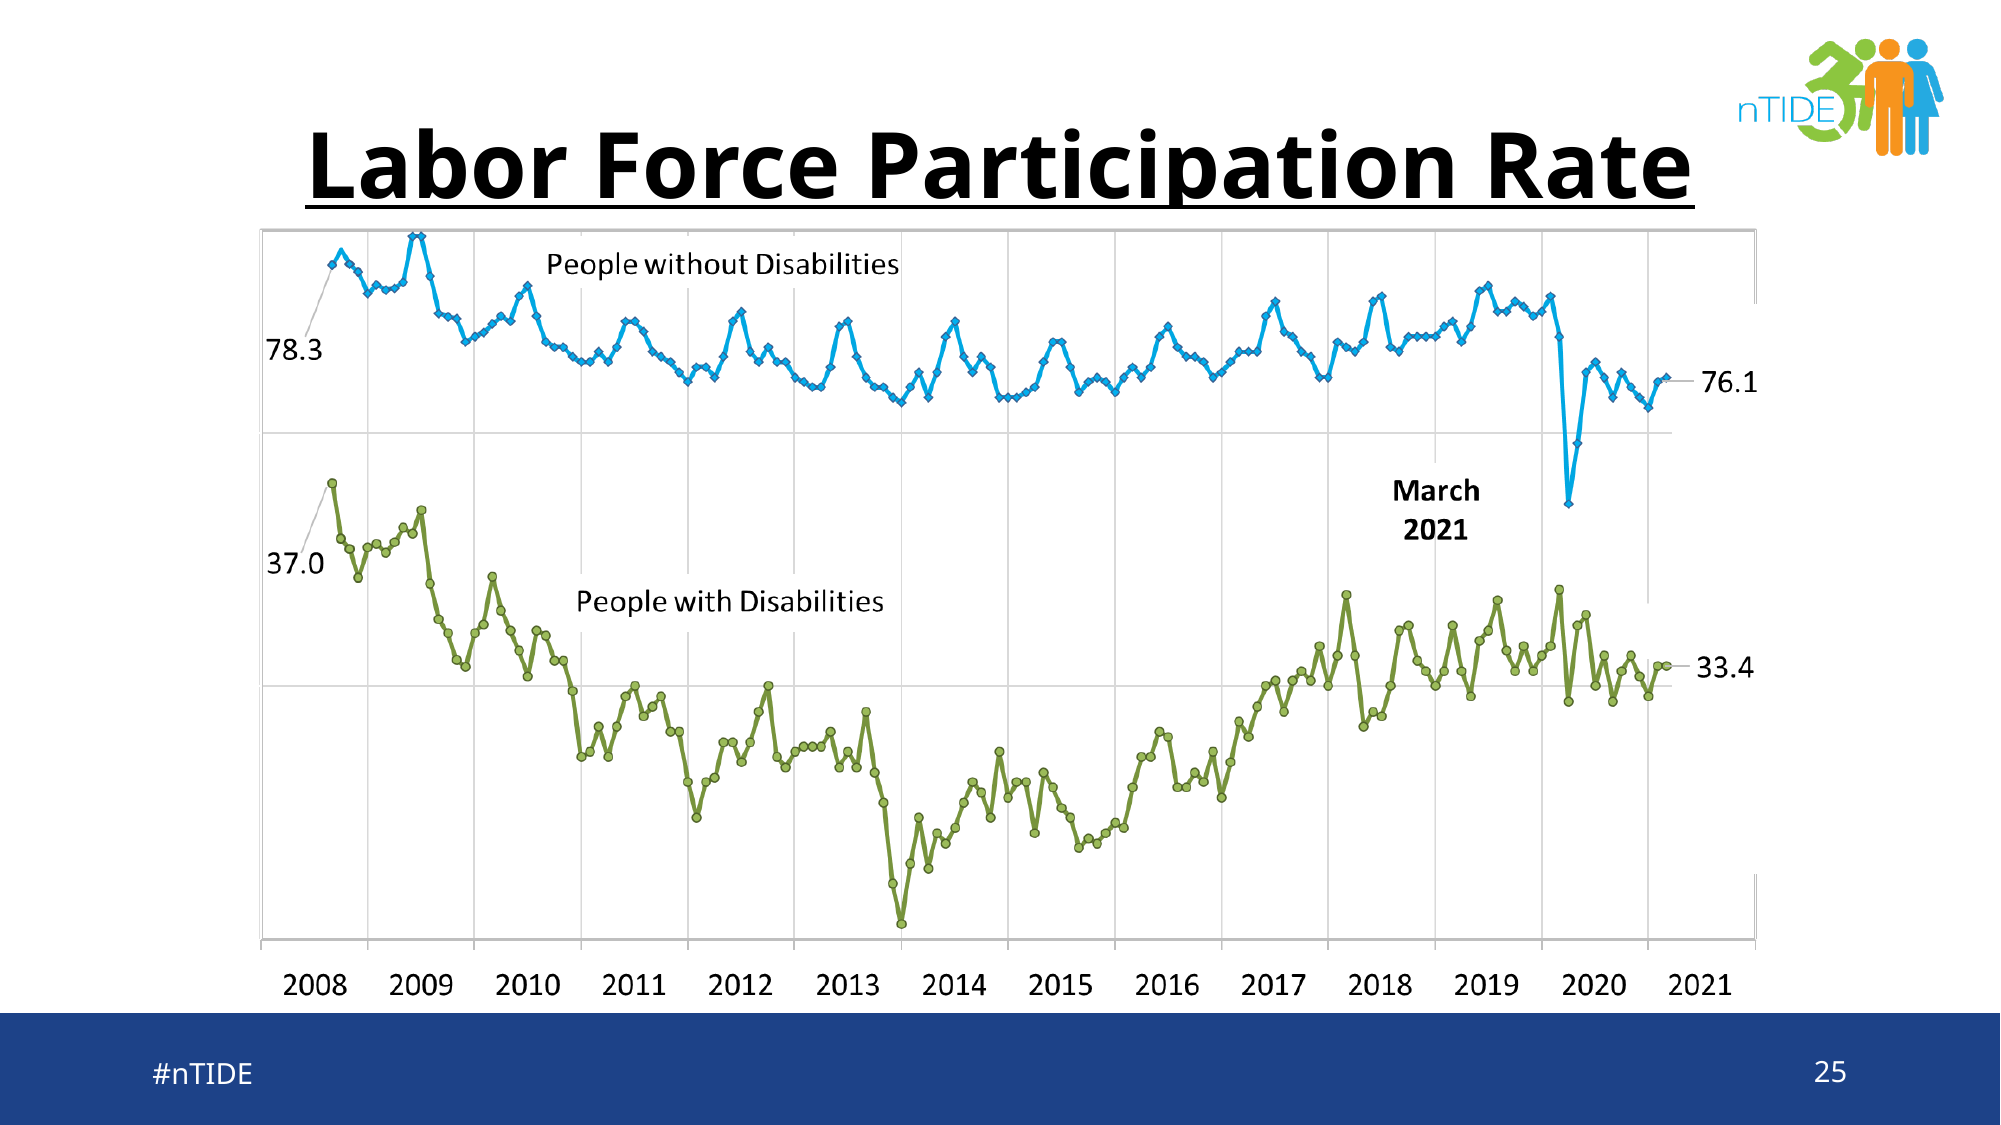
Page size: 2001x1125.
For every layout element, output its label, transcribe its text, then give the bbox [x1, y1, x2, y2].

slide_number #nTIDE [137, 1042, 588, 1103]
slide_number 25 [1412, 1042, 1863, 1103]
title Labor Force Participation Rate [137, 59, 1863, 278]
picture [194, 209, 1820, 1005]
picture [1731, 34, 1952, 167]
